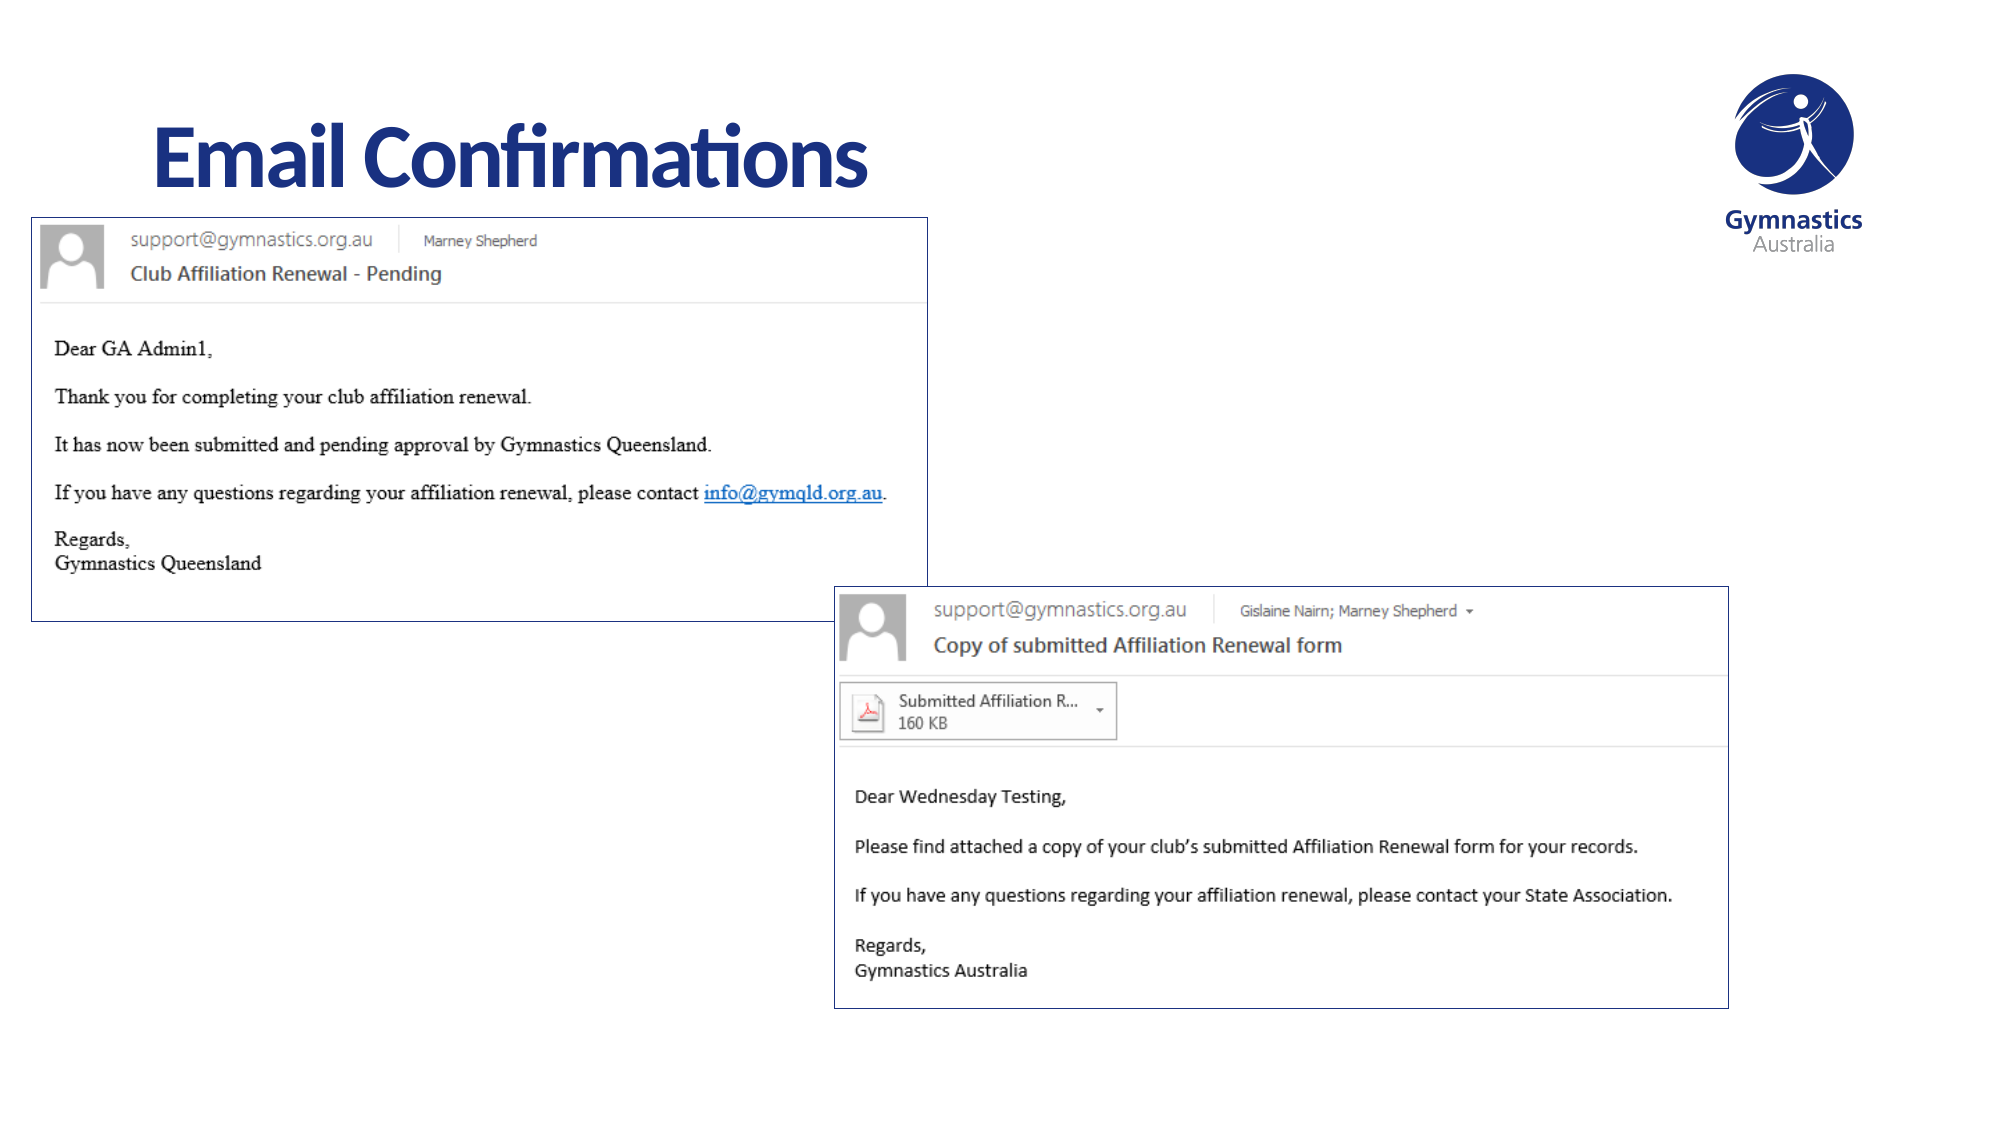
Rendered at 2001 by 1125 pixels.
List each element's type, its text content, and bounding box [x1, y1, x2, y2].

picture [834, 586, 1729, 1009]
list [31, 217, 928, 622]
picture [1724, 73, 1863, 253]
title Email Confirmations [137, 73, 1620, 253]
